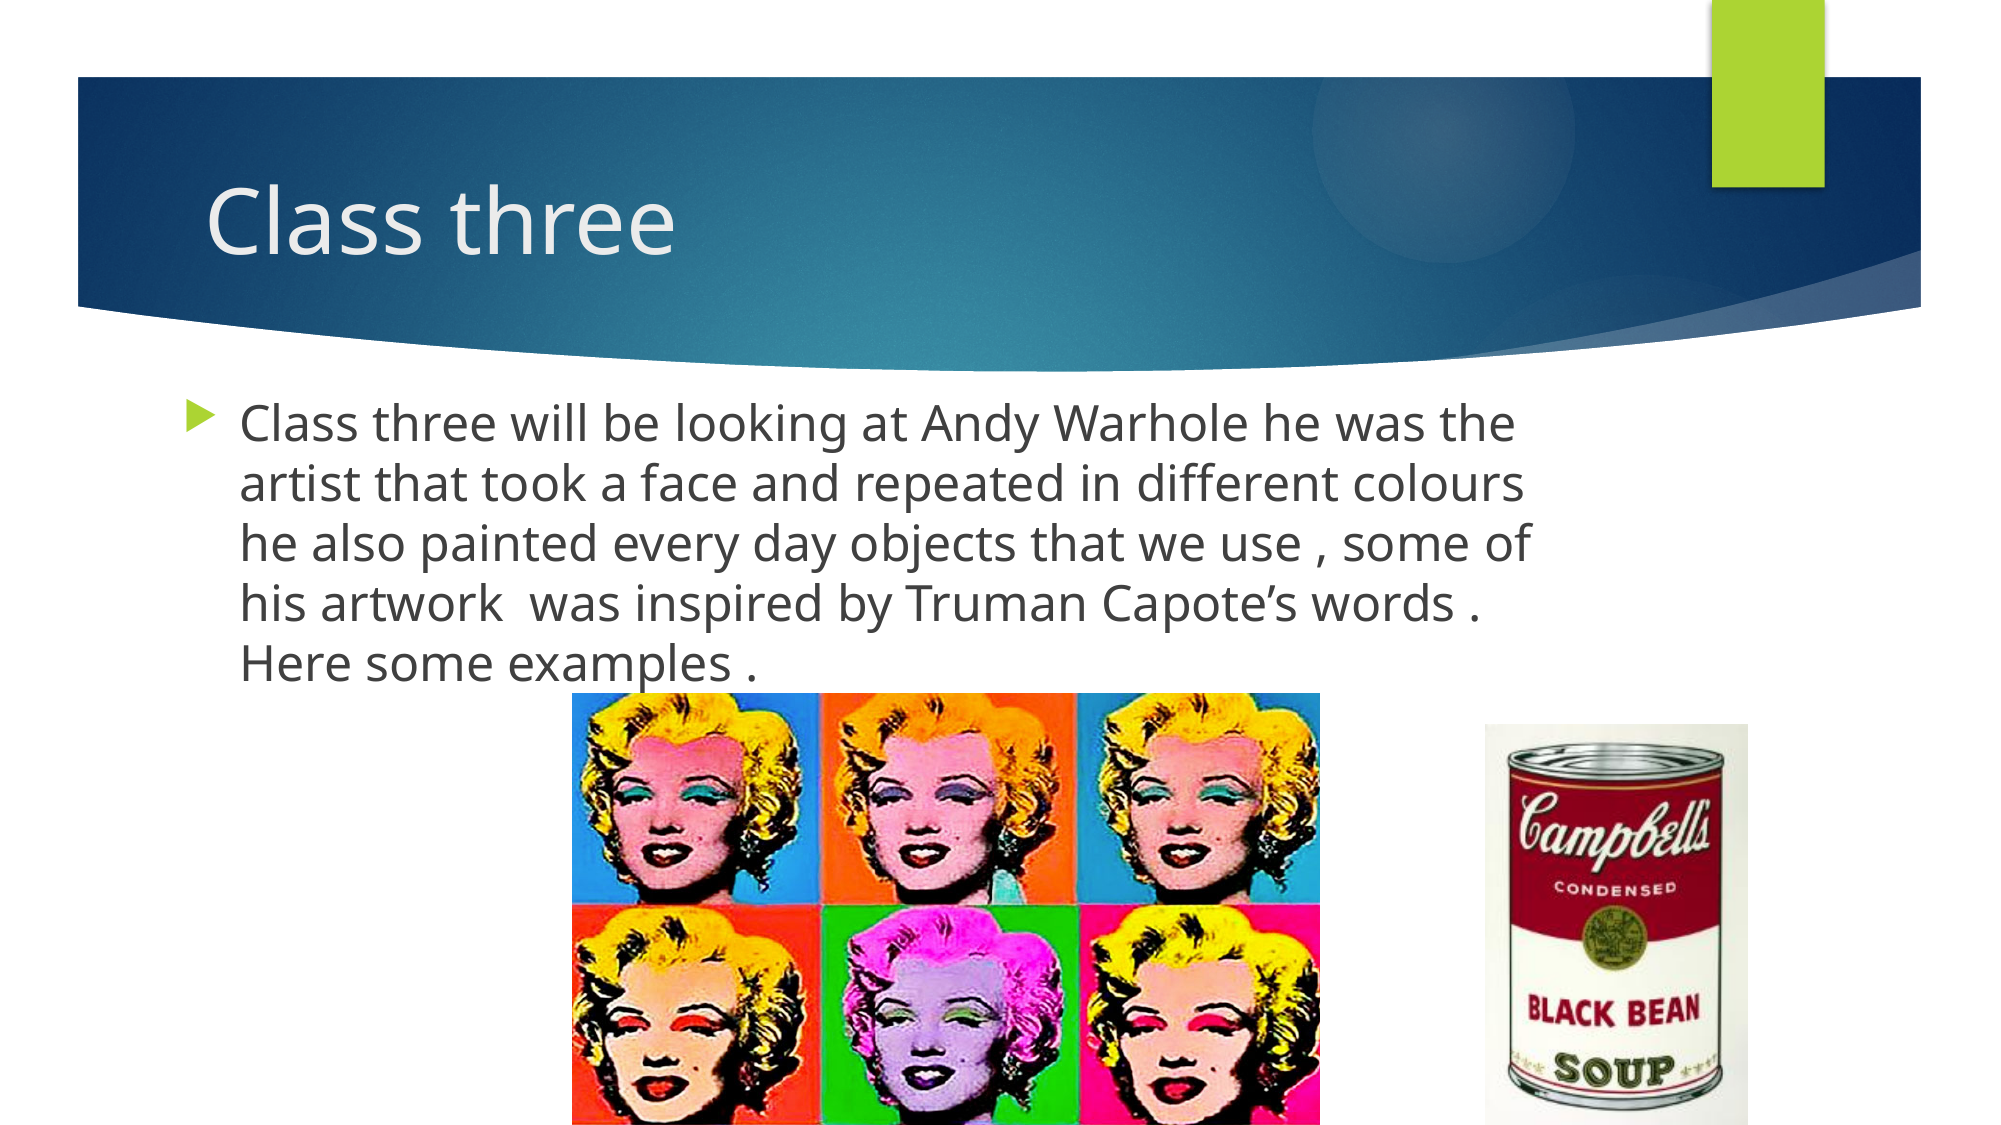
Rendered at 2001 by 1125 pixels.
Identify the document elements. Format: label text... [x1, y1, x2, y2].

list Class three will be looking at Andy Warhole he was the artist that took a face and repeated in different colours he also painted every day objects that we use , some of his artwork was inspired by Truman Capote’s words . Here some examples . [168, 383, 1606, 778]
picture [1485, 724, 1749, 1125]
title Class three [189, 159, 1627, 276]
picture [571, 693, 1321, 1125]
